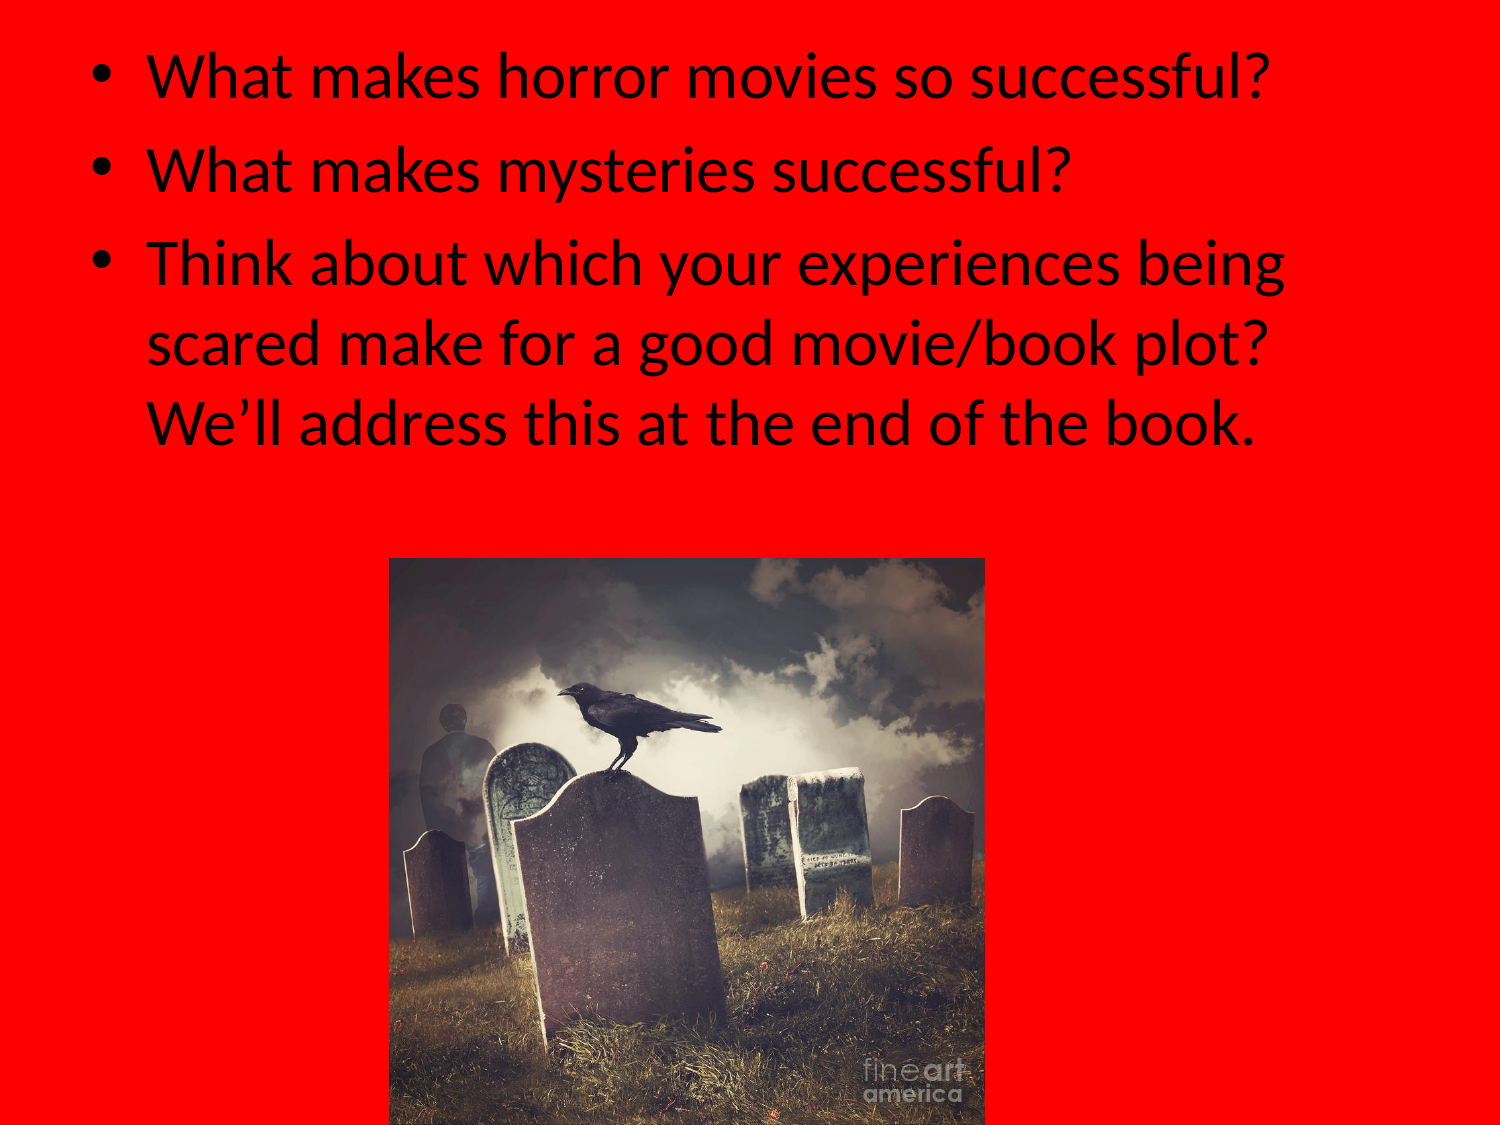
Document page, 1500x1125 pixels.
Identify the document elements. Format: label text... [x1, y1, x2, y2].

picture [389, 558, 985, 1125]
list What makes horror movies so successful? What makes mysteries successful? Think about which your experiences being scared make for a good movie/book plot? We’ll address this at the end of the book. [75, 24, 1425, 1005]
